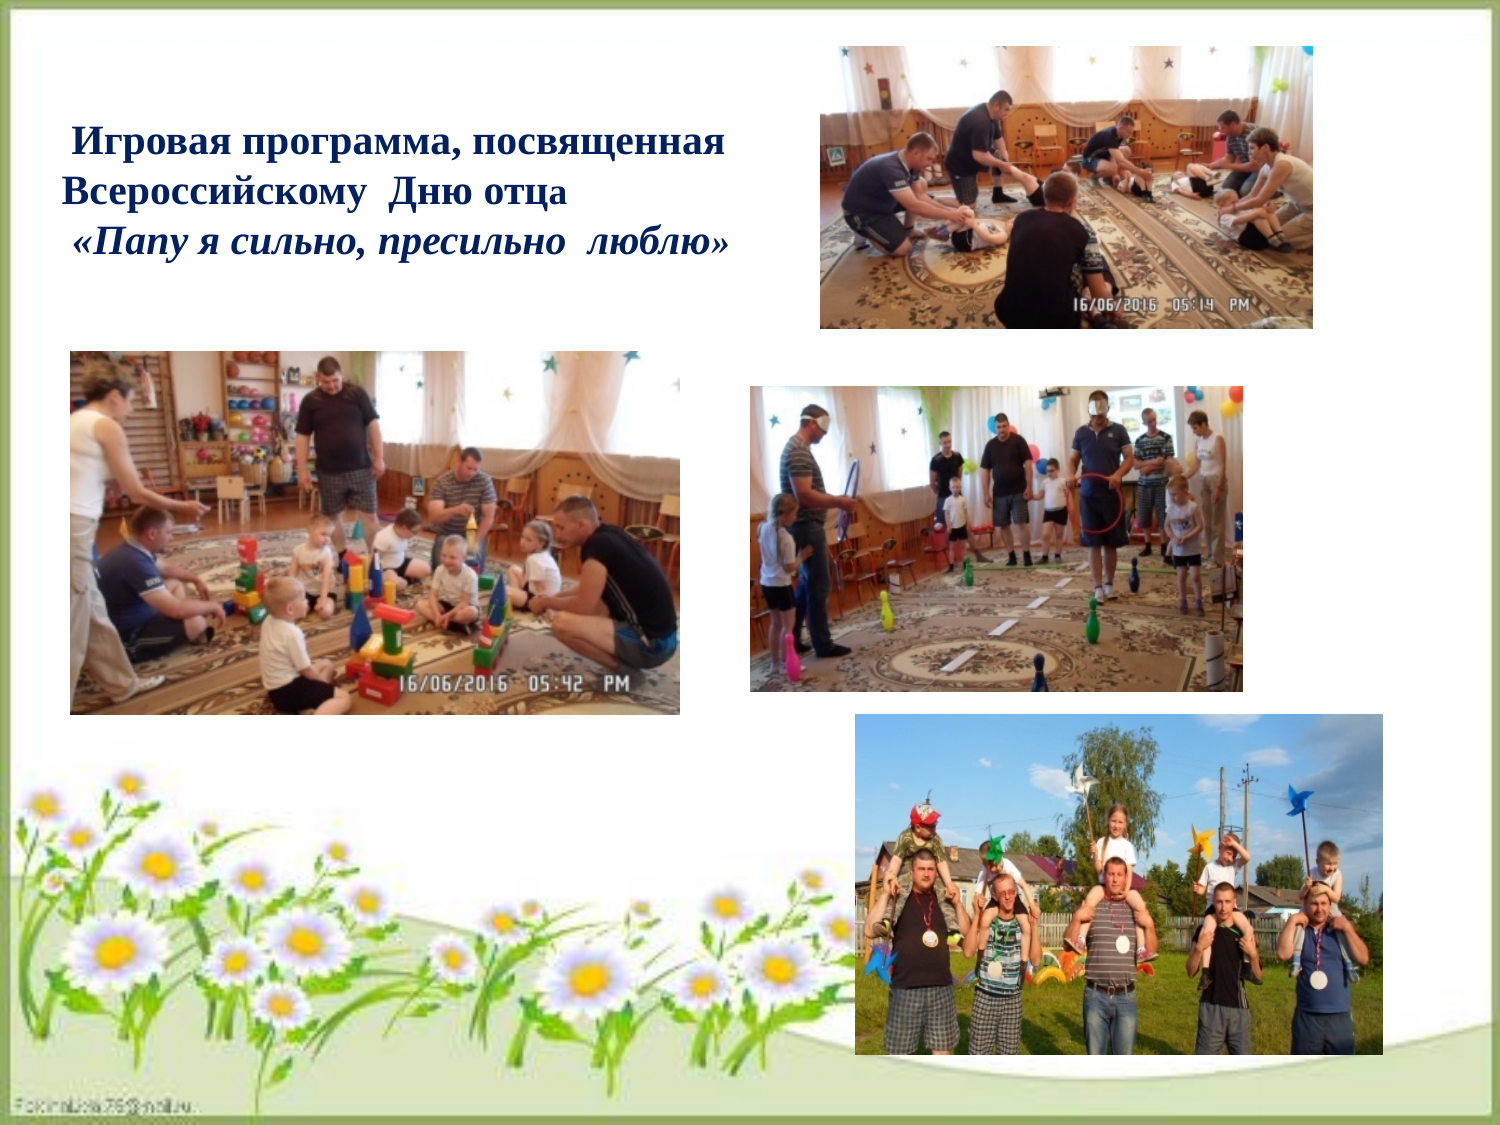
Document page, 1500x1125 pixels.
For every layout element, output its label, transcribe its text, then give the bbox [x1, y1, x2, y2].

text_box Игровая программа, посвященная Всероссийскому Дню отца «Папу я сильно, пресильно люблю» [46, 105, 762, 316]
picture [0, 0, 1500, 1125]
